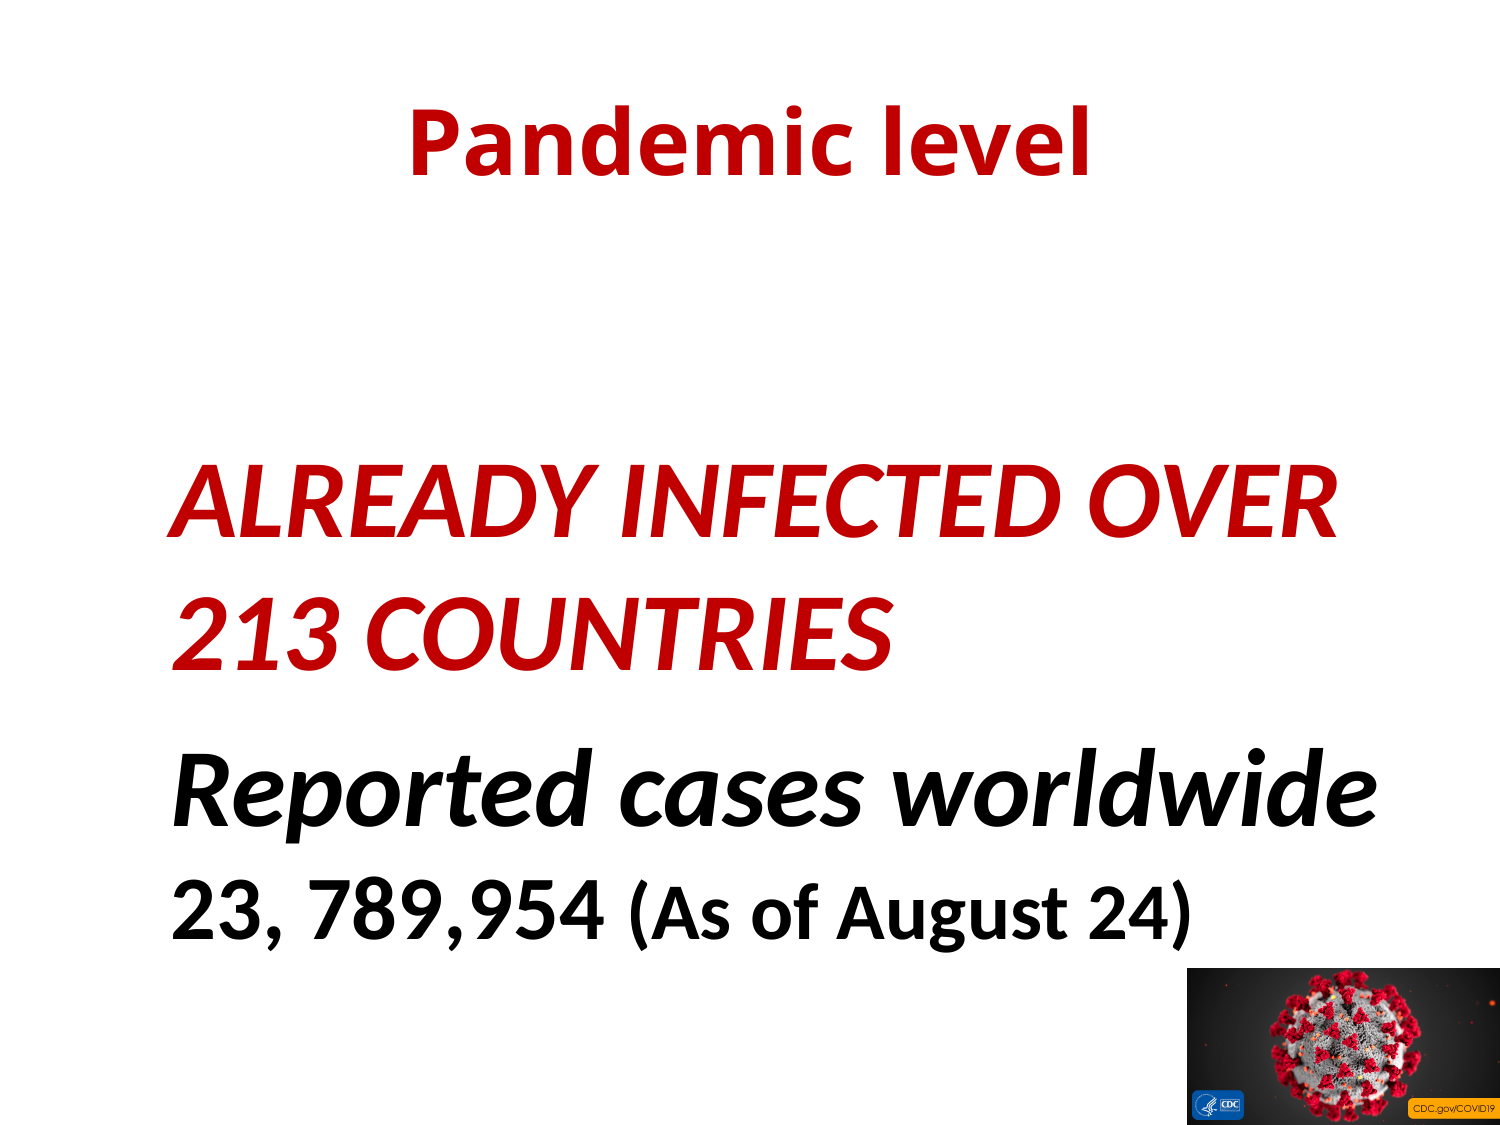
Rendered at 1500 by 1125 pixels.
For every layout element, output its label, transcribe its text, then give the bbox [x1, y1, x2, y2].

list ALREADY INFECTED OVER 213 COUNTRIES Reported cases worldwide 23, 789,954 (As of August 24) [75, 262, 1425, 1005]
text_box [1187, 968, 1500, 1125]
title Pandemic level [75, 45, 1425, 233]
